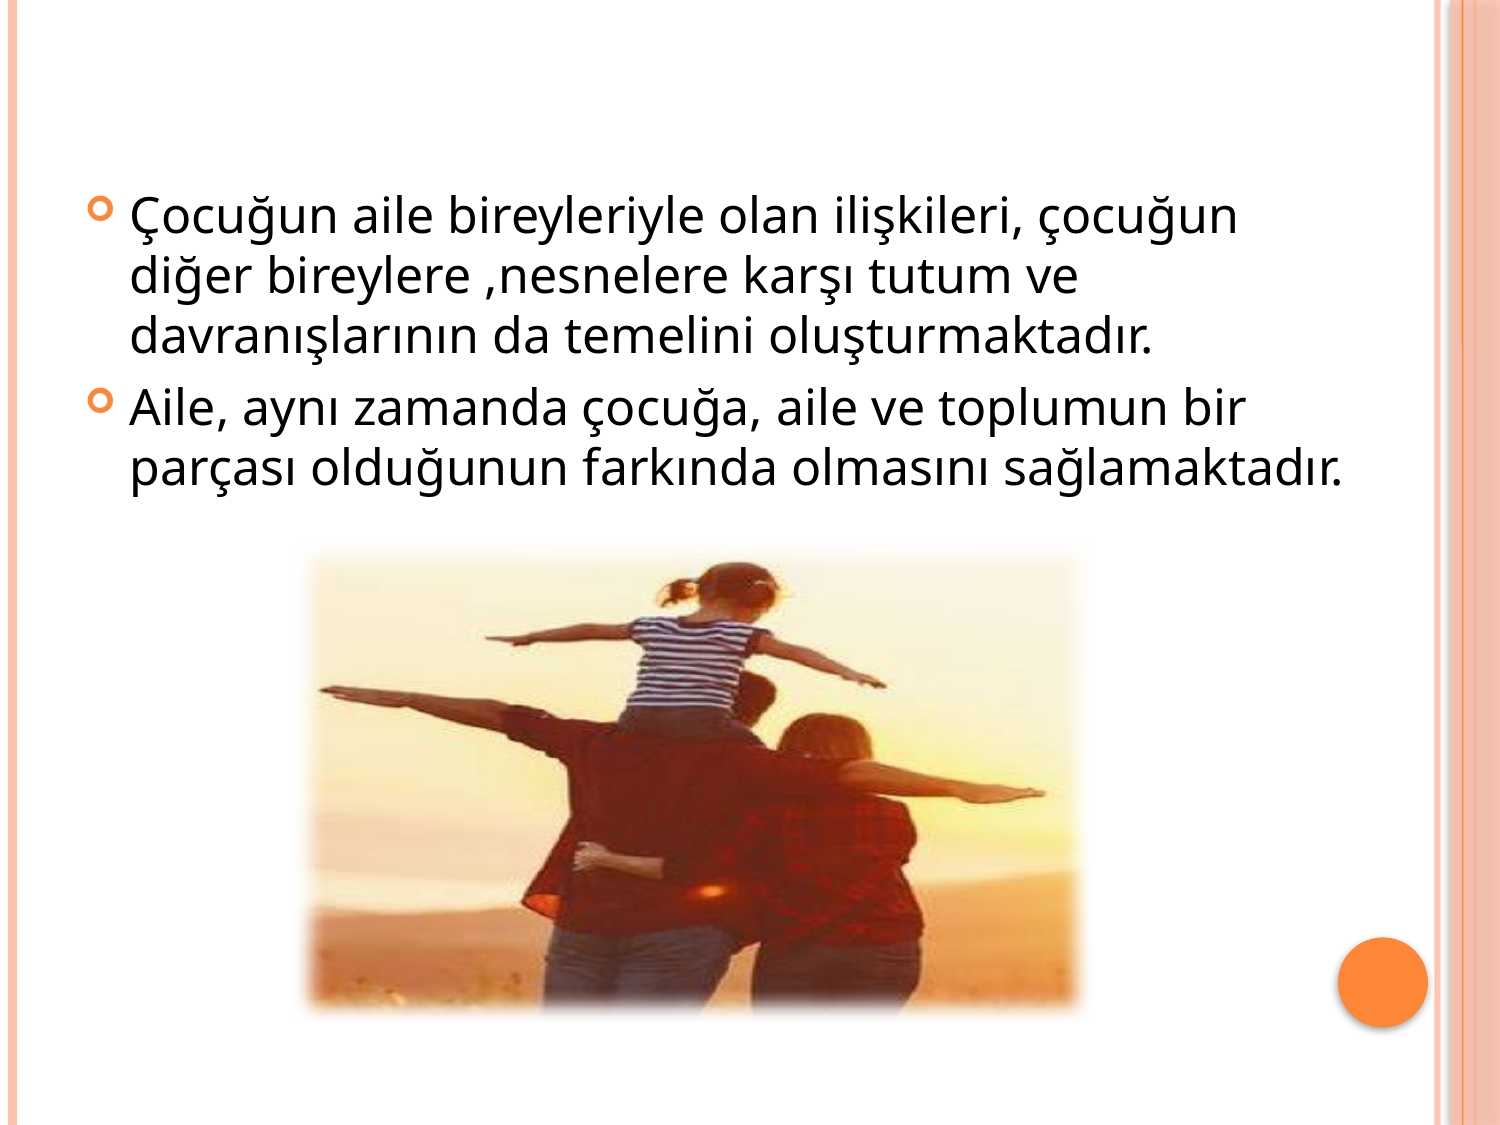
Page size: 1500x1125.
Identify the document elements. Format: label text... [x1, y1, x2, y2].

picture [292, 538, 1095, 1023]
list Çocuğun aile bireyleriyle olan ilişkileri, çocuğun diğer bireylere ,nesnelere karşı tutum ve davranışlarının da temelini oluşturmaktadır. Aile, aynı zamanda çocuğa, aile ve toplumun bir parçası olduğunun farkında olmasını sağlamaktadır. [70, 175, 1367, 1074]
